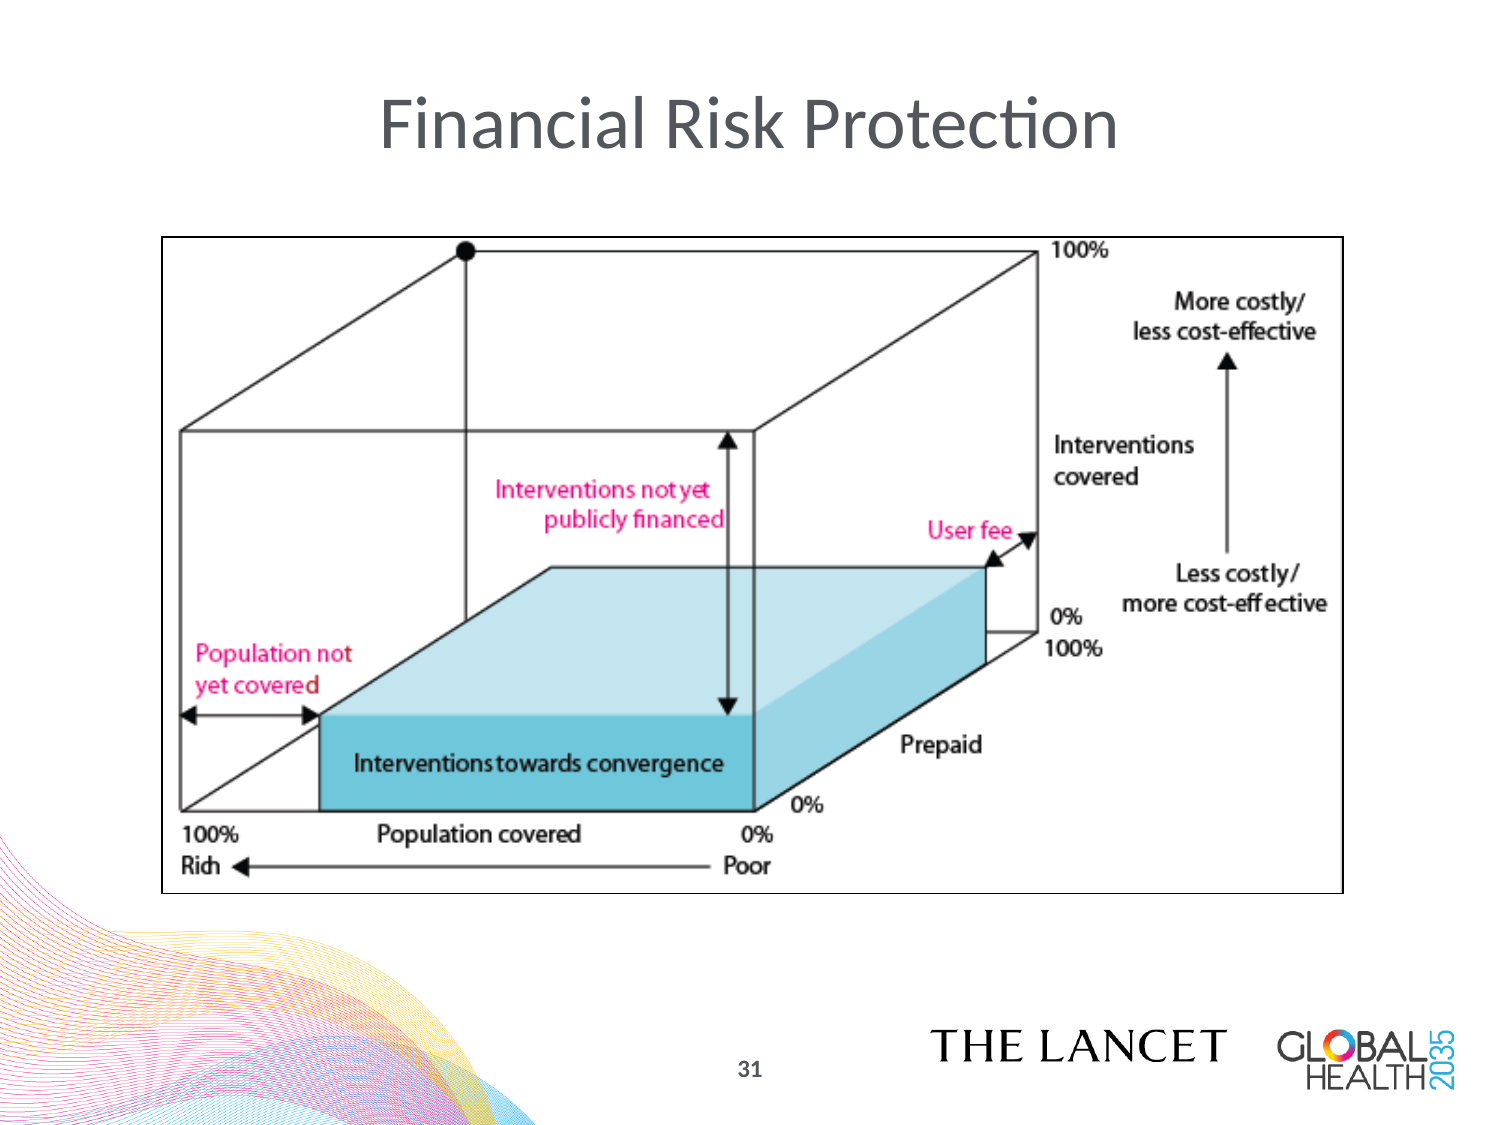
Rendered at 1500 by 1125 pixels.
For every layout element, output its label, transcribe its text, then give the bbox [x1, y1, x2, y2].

slide_number 31 [575, 1037, 925, 1098]
picture [0, 0, 1500, 1125]
title Financial Risk Protection [75, 24, 1425, 213]
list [162, 237, 1343, 893]
